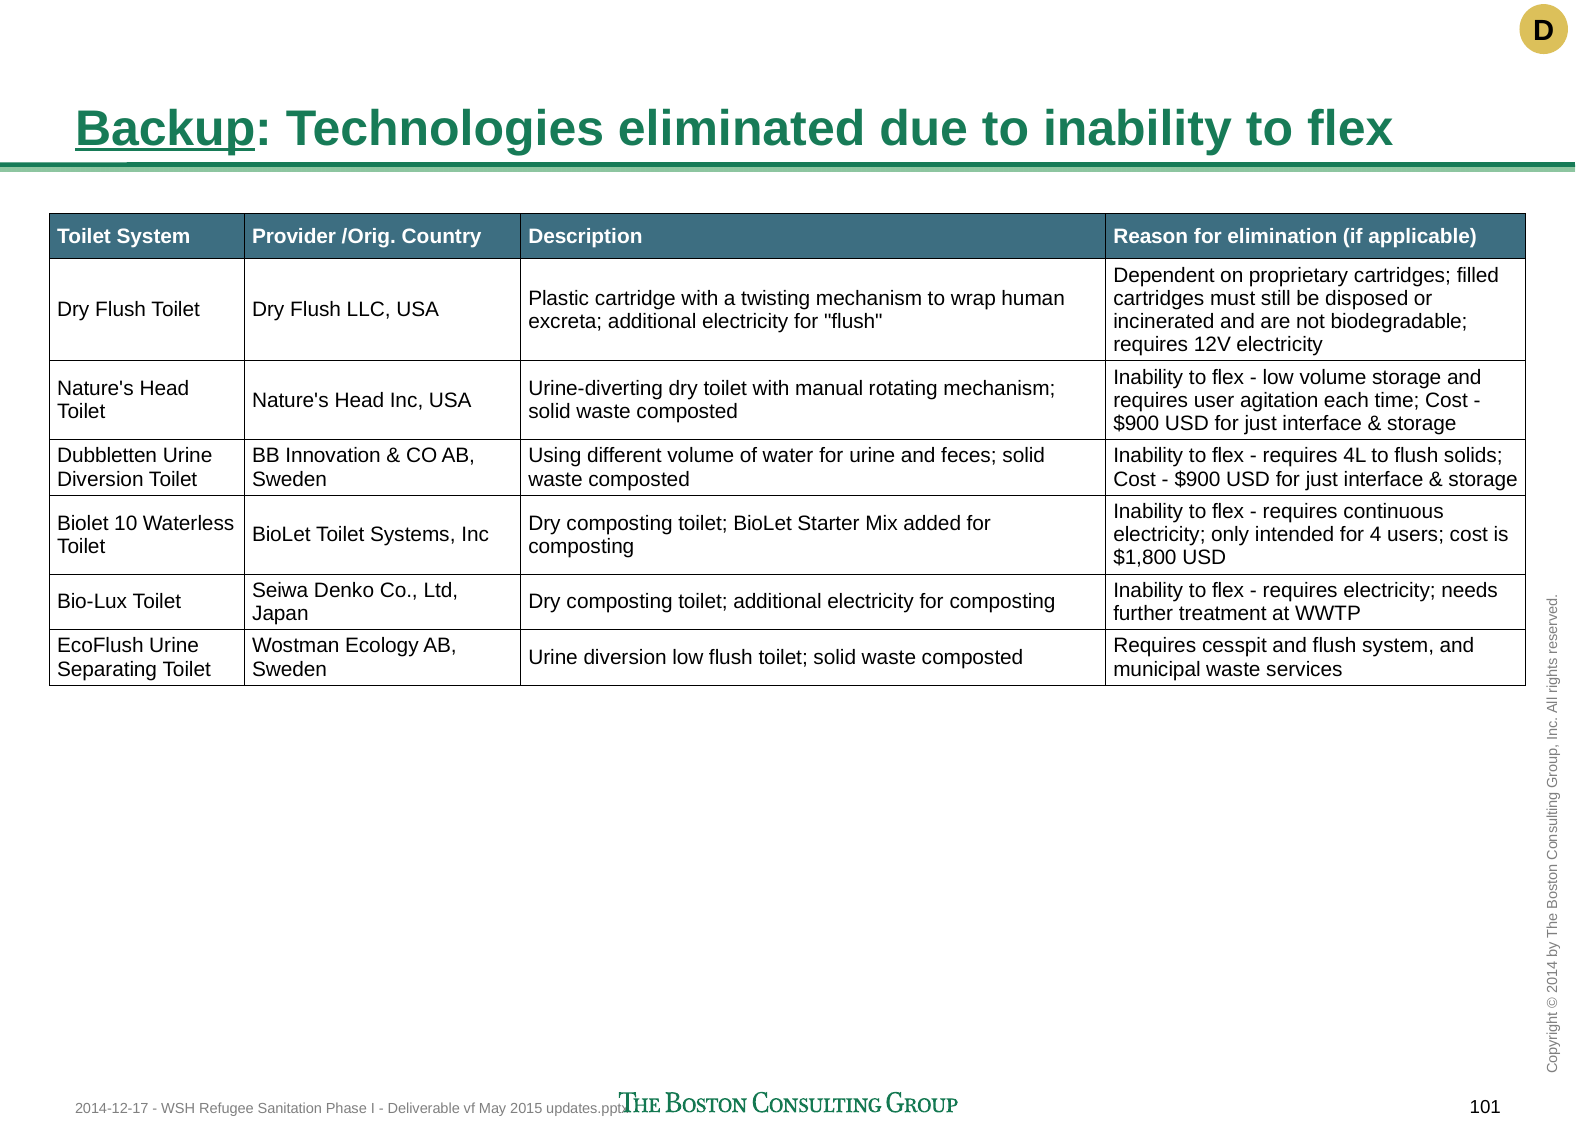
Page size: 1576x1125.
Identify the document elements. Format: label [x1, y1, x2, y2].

title [75, 26, 1501, 163]
table_cell [50, 259, 244, 360]
table_cell [1106, 575, 1525, 629]
table_cell [1106, 259, 1525, 360]
table_cell [521, 575, 1105, 629]
table_cell [521, 259, 1105, 360]
table_cell [50, 575, 244, 629]
table_cell [245, 575, 520, 629]
table_cell [245, 259, 520, 360]
table_header [245, 214, 520, 258]
table_cell [1106, 440, 1525, 495]
table_cell [50, 440, 244, 495]
table_cell [521, 361, 1105, 439]
table_cell [521, 440, 1105, 495]
text_box [1520, 4, 1568, 54]
table_header [50, 214, 244, 258]
table_cell [50, 630, 244, 685]
table_header [1106, 214, 1525, 258]
table_header [521, 214, 1105, 258]
table_cell [1106, 630, 1525, 685]
table_cell [521, 630, 1105, 685]
table_cell [245, 496, 520, 574]
table_cell [50, 496, 244, 574]
table_cell [245, 361, 520, 439]
table_cell [1106, 496, 1525, 574]
table_cell [521, 496, 1105, 574]
table_cell [245, 440, 520, 495]
table_cell [245, 630, 520, 685]
table_cell [50, 361, 244, 439]
table_cell [1106, 361, 1525, 439]
